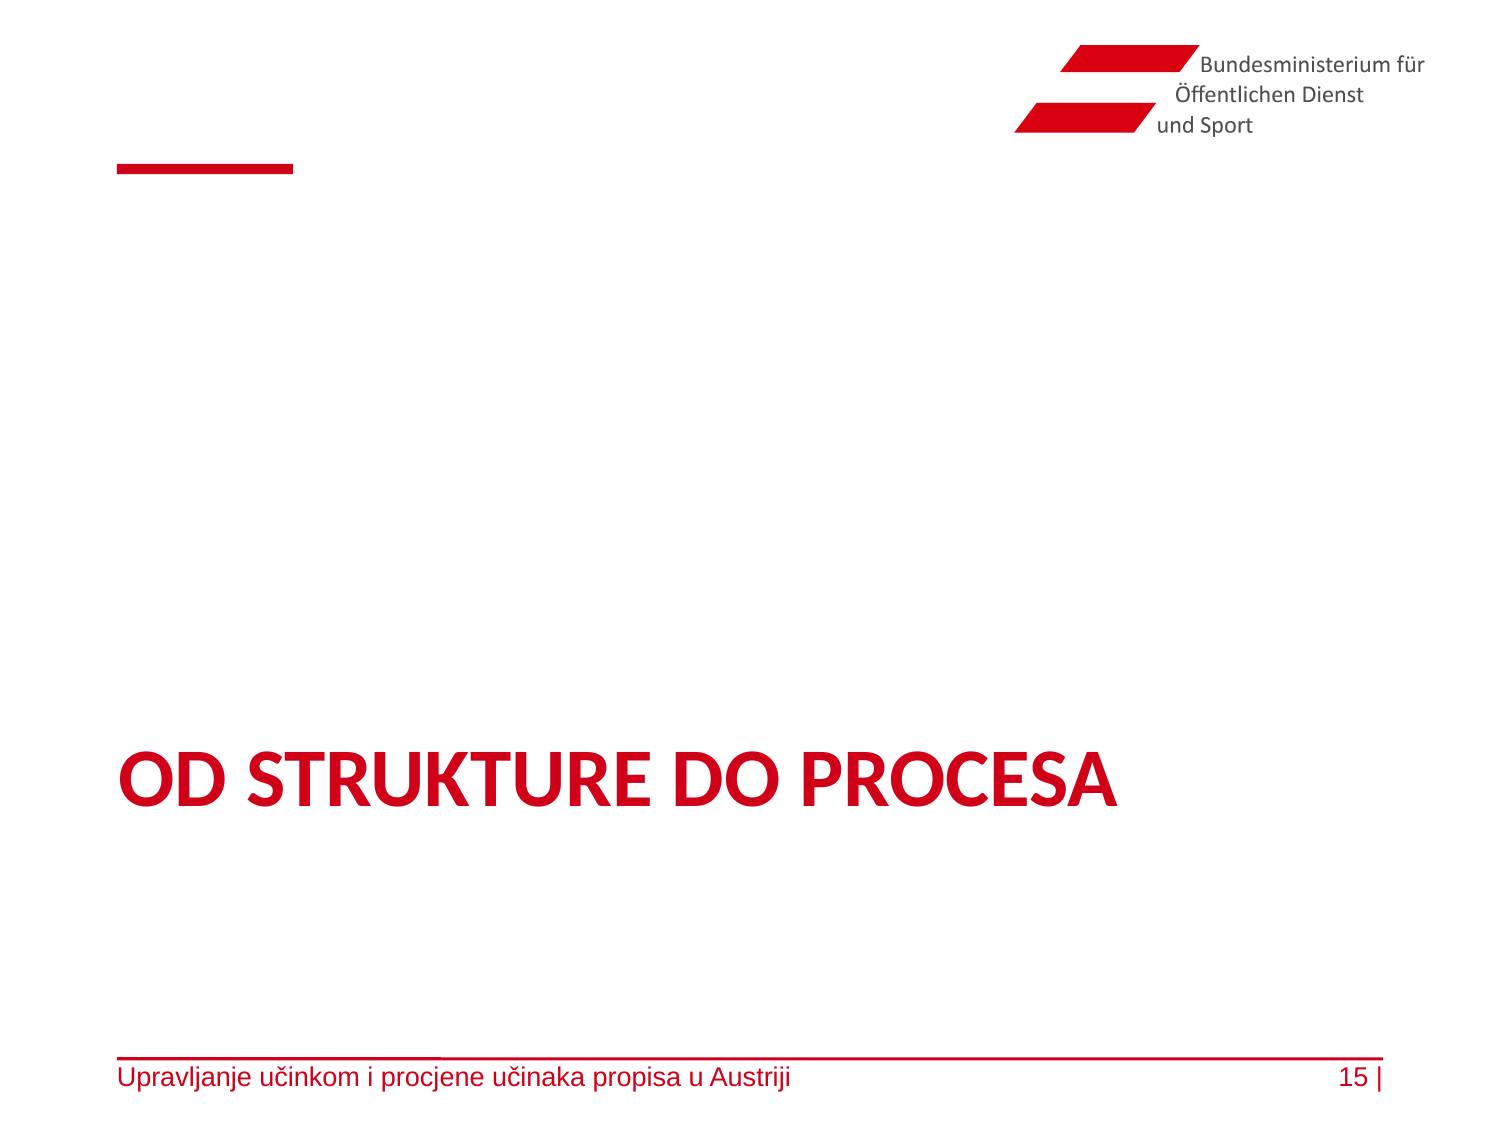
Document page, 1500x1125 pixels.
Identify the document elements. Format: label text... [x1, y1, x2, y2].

title Od strukture do procesa [118, 722, 1394, 947]
footer Upravljanje učinkom i procjene učinaka propisa u Austriji [116, 1058, 949, 1092]
picture [1014, 45, 1425, 140]
slide_number 15 | [1032, 1058, 1383, 1092]
